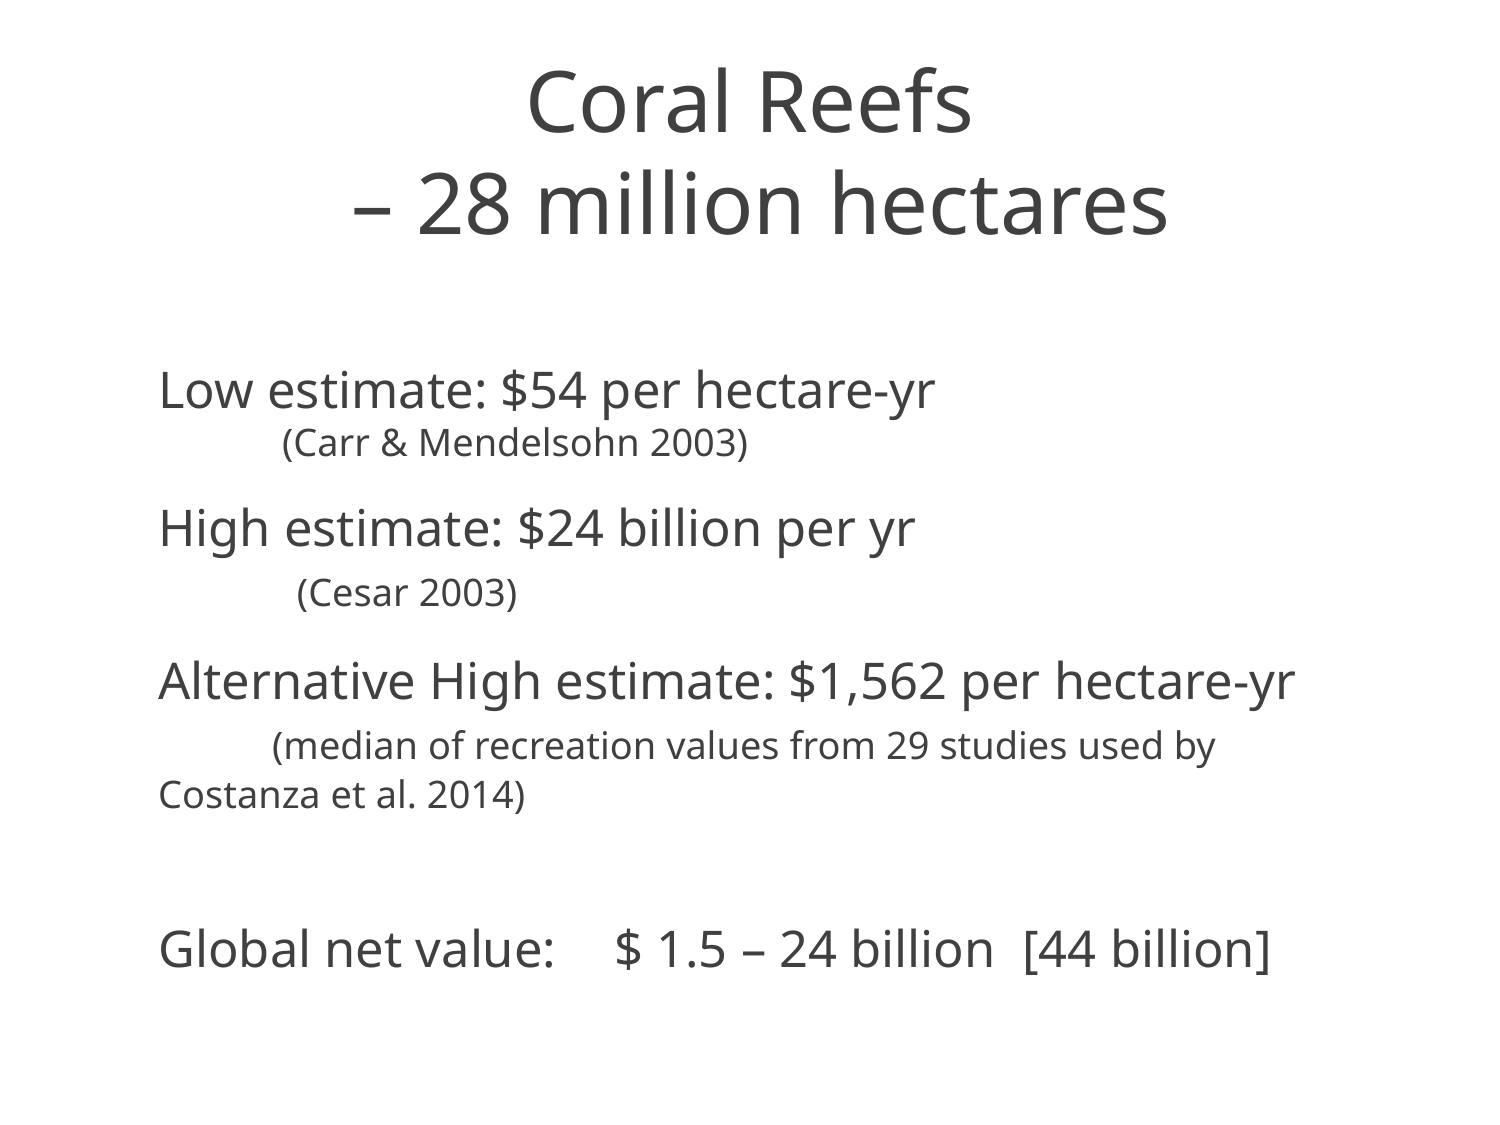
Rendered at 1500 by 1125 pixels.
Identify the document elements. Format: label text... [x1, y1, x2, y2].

list Low estimate: $54 per hectare-yr (Carr & Mendelsohn 2003) High estimate: $24 billion per yr (Cesar 2003) Alternative High estimate: $1,562 per hectare-yr (median of recreation values from 29 studies used by Costanza et al. 2014) Global net value: $ 1.5 – 24 billion [44 billion] [143, 350, 1349, 995]
title Coral Reefs – 28 million hectares [147, 40, 1353, 260]
